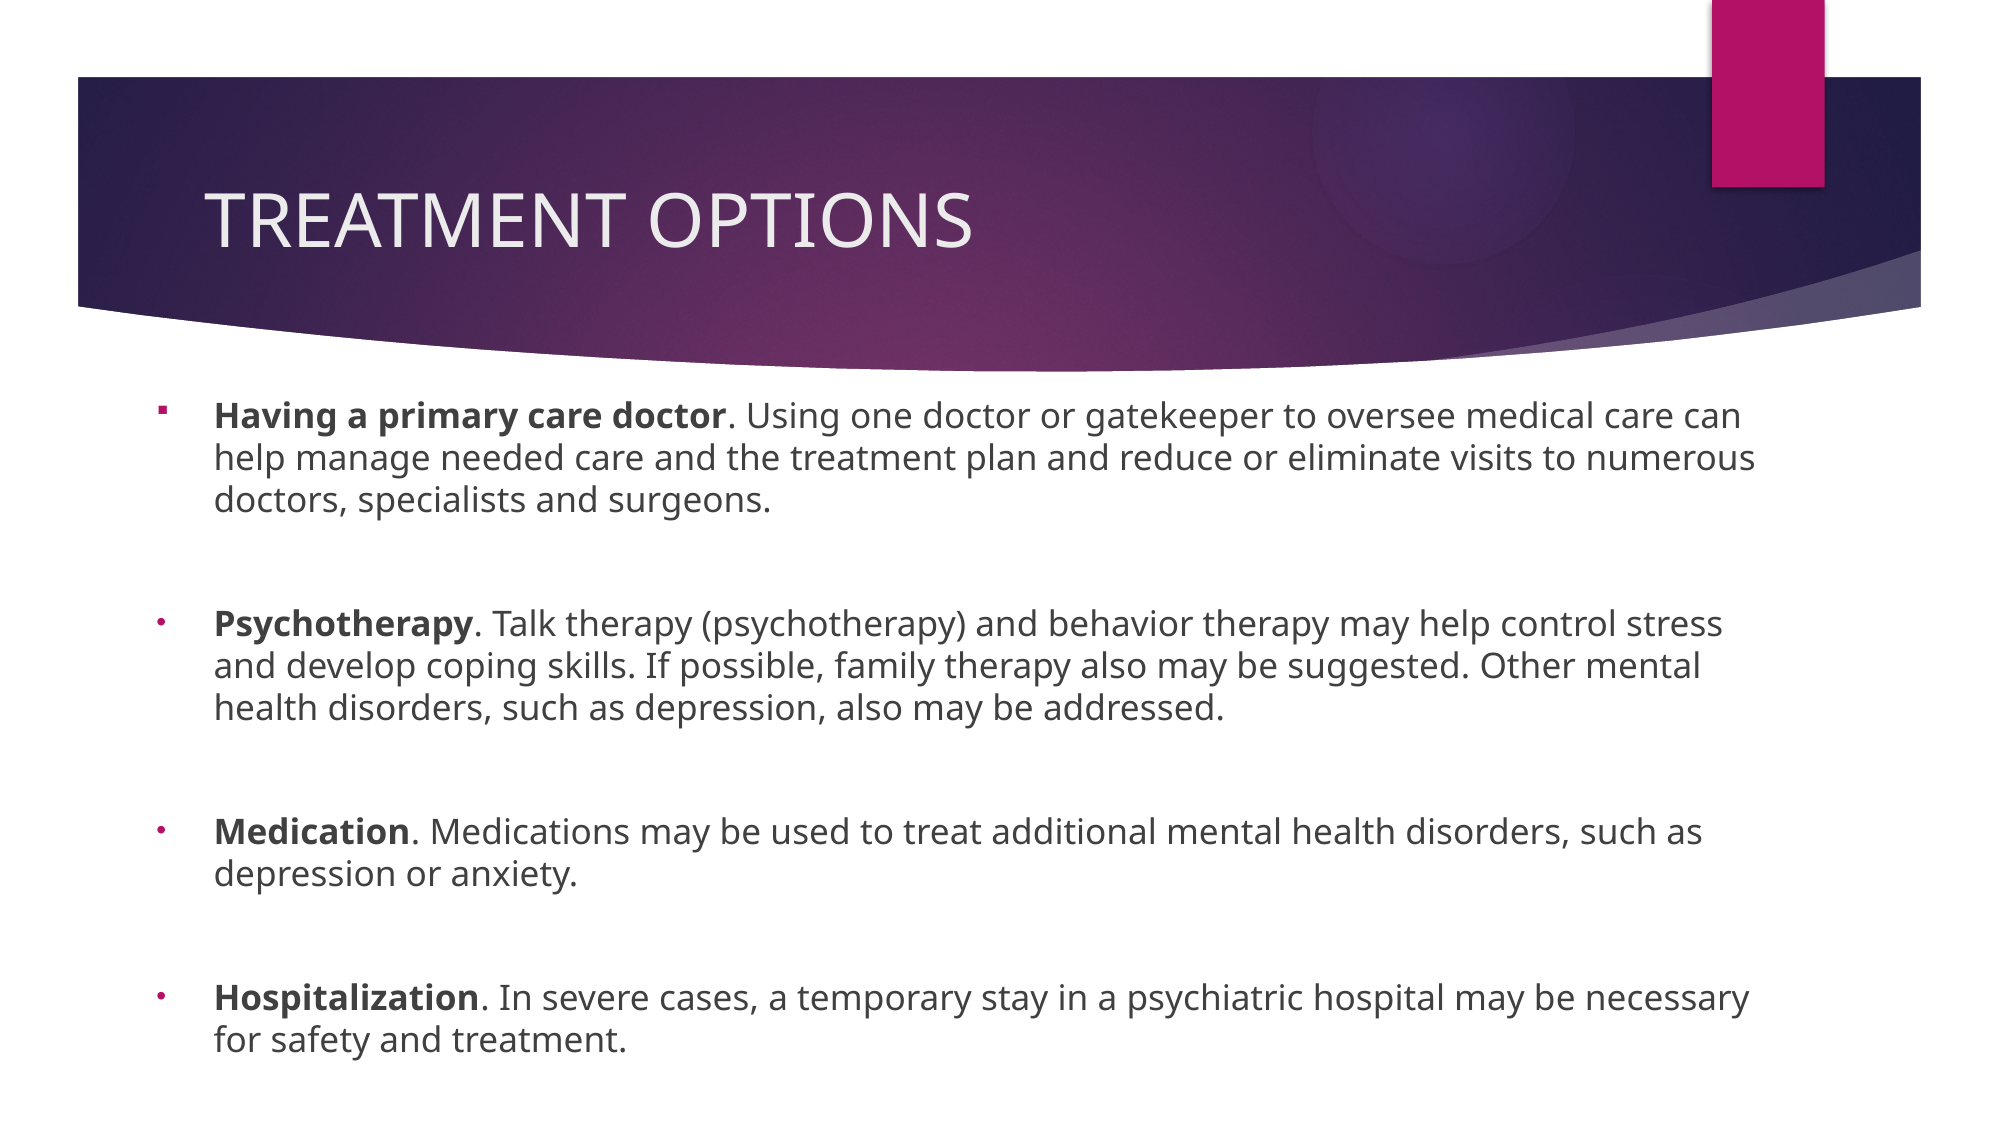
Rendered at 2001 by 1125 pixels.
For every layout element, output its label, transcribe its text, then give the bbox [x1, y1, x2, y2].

list Having a primary care doctor. Using one doctor or gatekeeper to oversee medical care can help manage needed care and the treatment plan and reduce or eliminate visits to numerous doctors, specialists and surgeons. Psychotherapy. Talk therapy (psychotherapy) and behavior therapy may help control stress and develop coping skills. If possible, family therapy also may be suggested. Other mental health disorders, such as depression, also may be addressed. Medication. Medications may be used to treat additional mental health disorders, such as depression or anxiety. Hospitalization. In severe cases, a temporary stay in a psychiatric hospital may be necessary for safety and treatment. [141, 385, 1790, 1072]
title TREATMENT OPTIONS [189, 159, 1627, 276]
